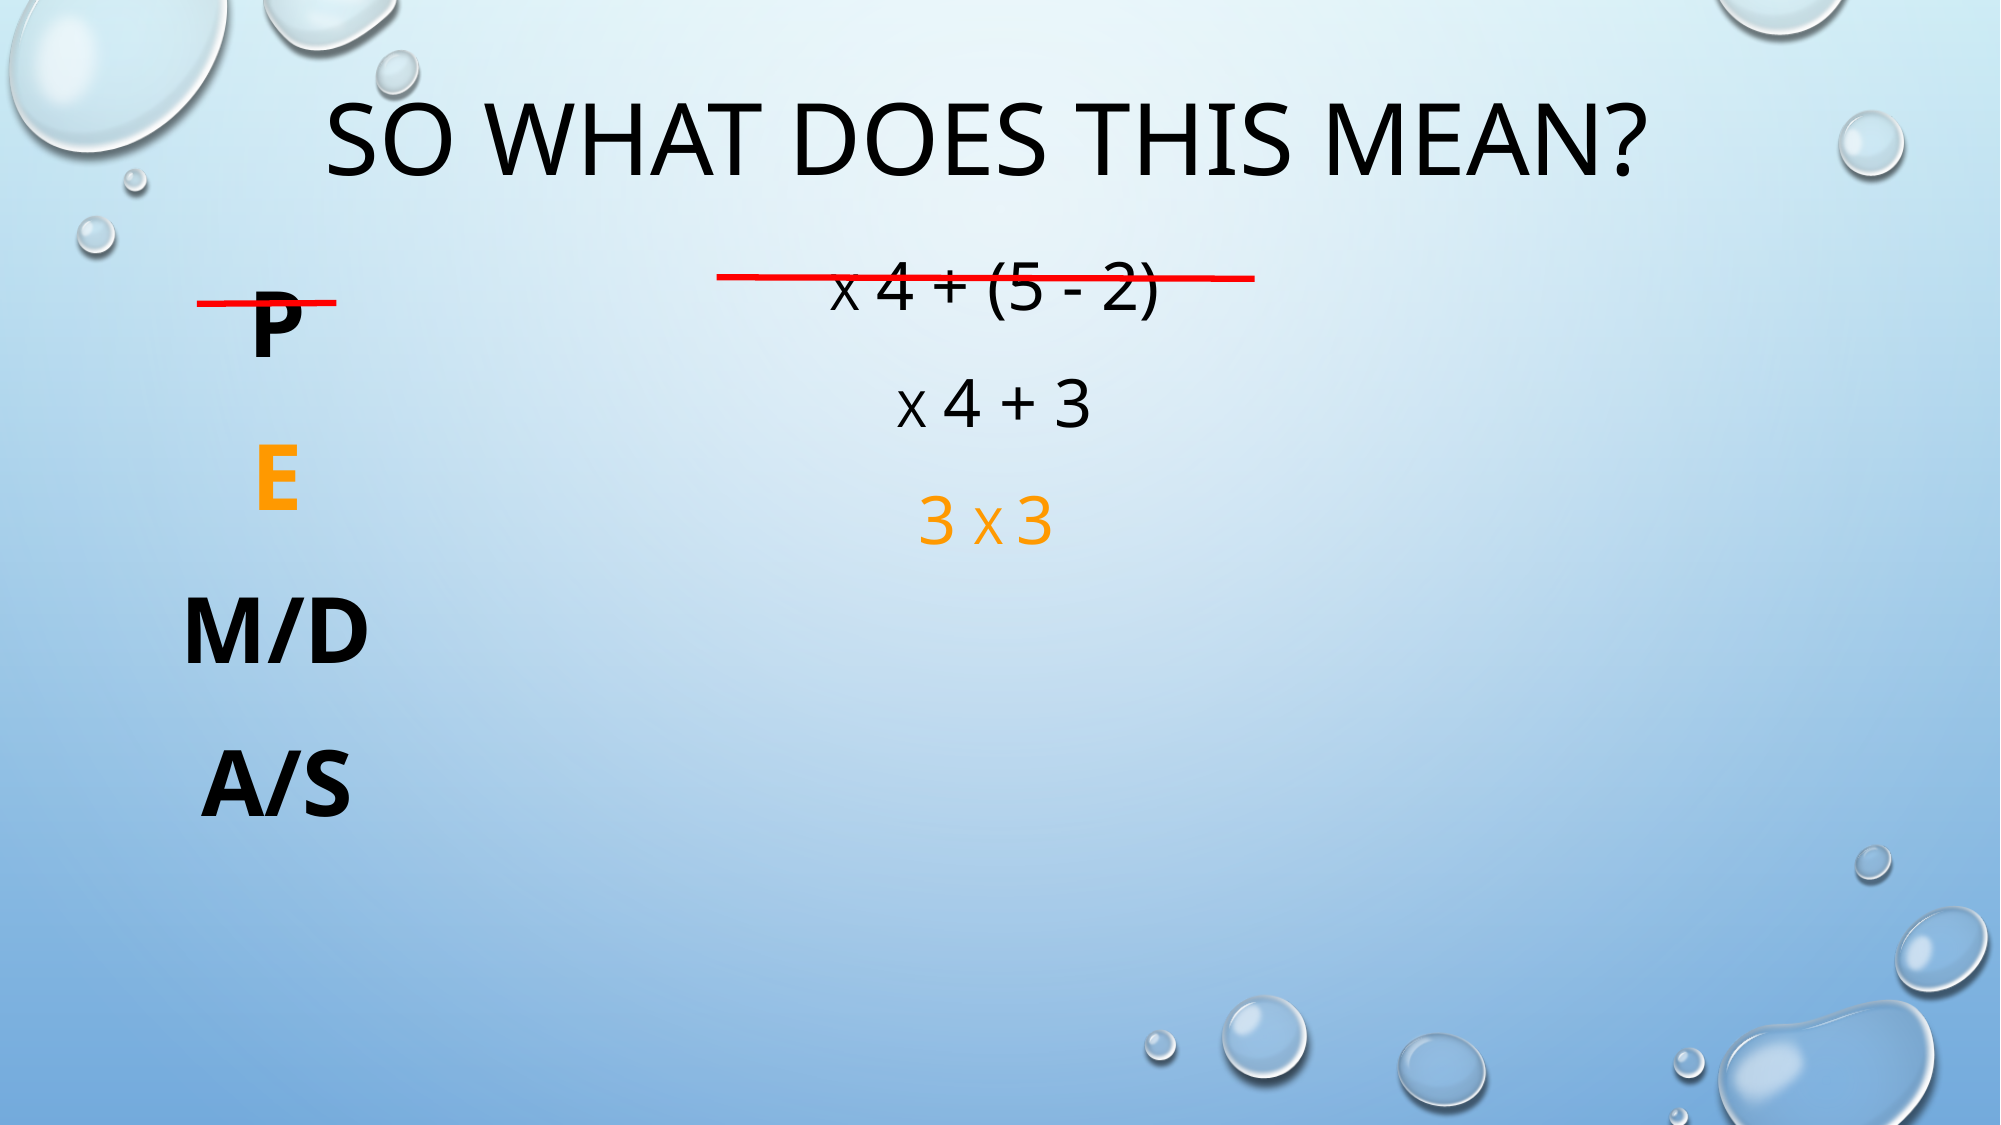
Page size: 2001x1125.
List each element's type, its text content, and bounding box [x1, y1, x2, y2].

text_box P E M/D A/S [137, 236, 417, 885]
picture [0, 0, 2000, 1125]
title So what does this mean? [137, 65, 1838, 222]
